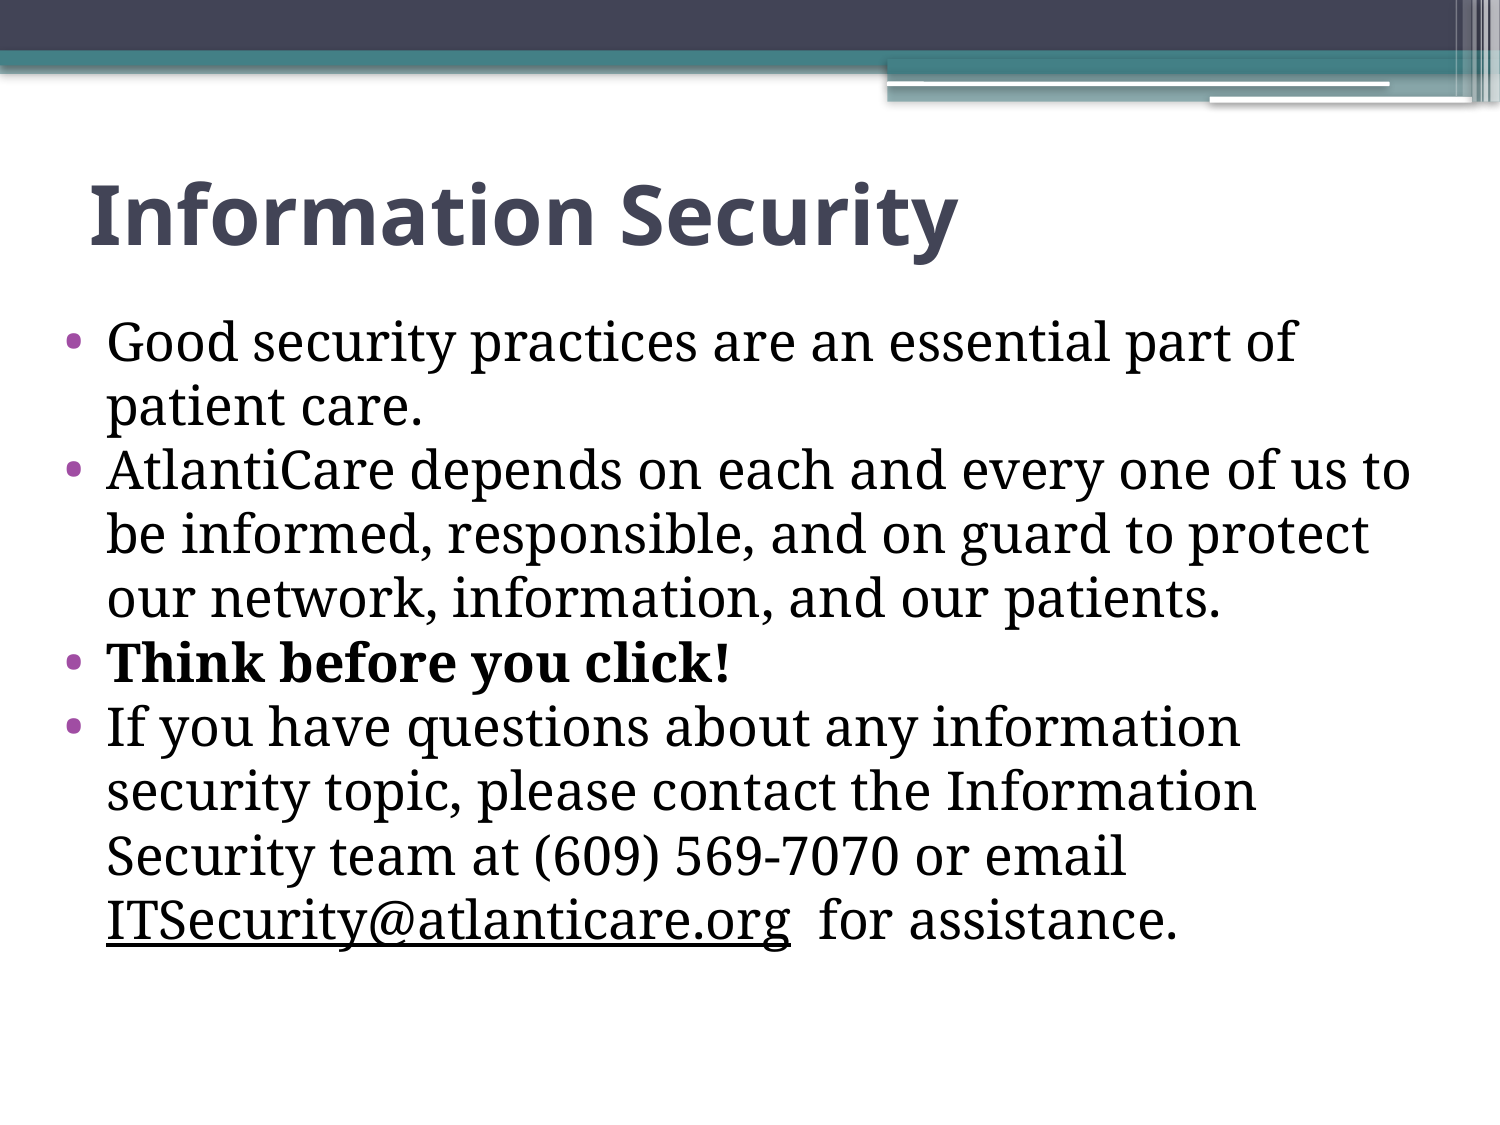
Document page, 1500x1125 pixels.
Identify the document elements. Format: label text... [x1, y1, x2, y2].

list Good security practices are an essential part of patient care. AtlantiCare depends on each and every one of us to be informed, responsible, and on guard to protect our network, information, and our patients. Think before you click! If you have questions about any information security topic, please contact the Information Security team at (609) 569-7070 or email ITSecurity@atlanticare.org for assistance. [50, 299, 1450, 1010]
title Information Security [75, 125, 1425, 299]
